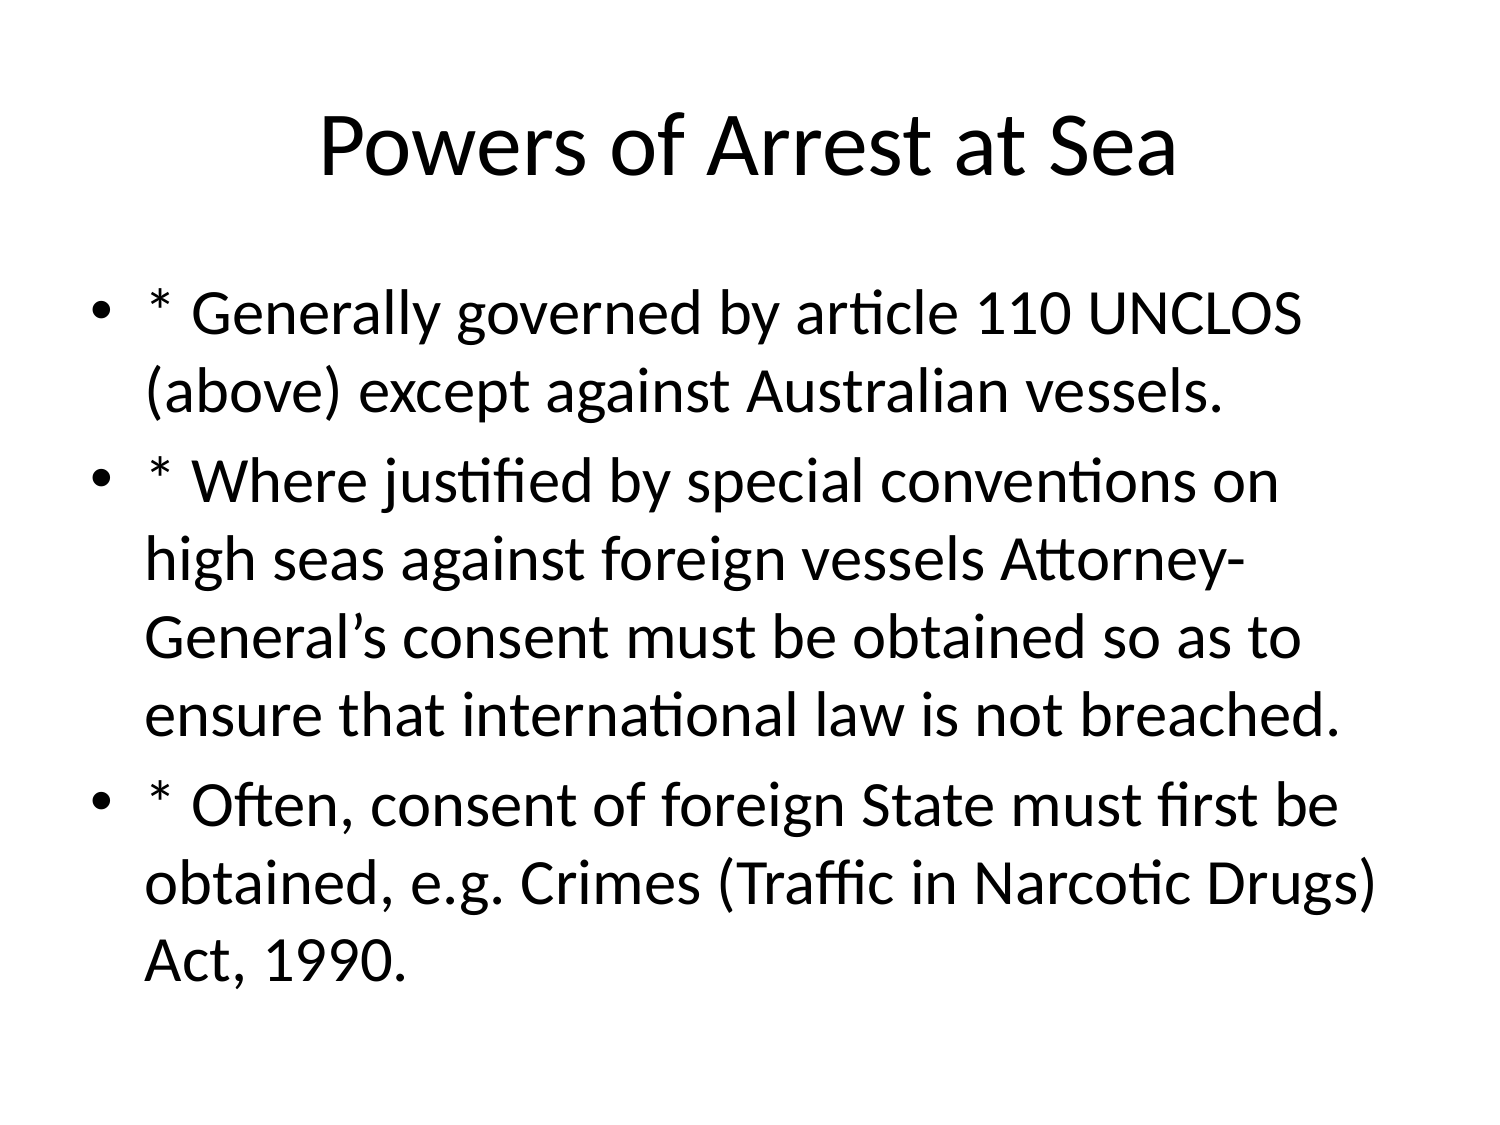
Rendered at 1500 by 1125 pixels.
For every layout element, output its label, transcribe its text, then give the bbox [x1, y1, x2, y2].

title Powers of Arrest at Sea [75, 45, 1425, 233]
list * Generally governed by article 110 UNCLOS (above) except against Australian vessels. * Where justified by special conventions on high seas against foreign vessels Attorney-General’s consent must be obtained so as to ensure that international law is not breached. * Often, consent of foreign State must first be obtained, e.g. Crimes (Traffic in Narcotic Drugs) Act, 1990. [75, 262, 1425, 1005]
